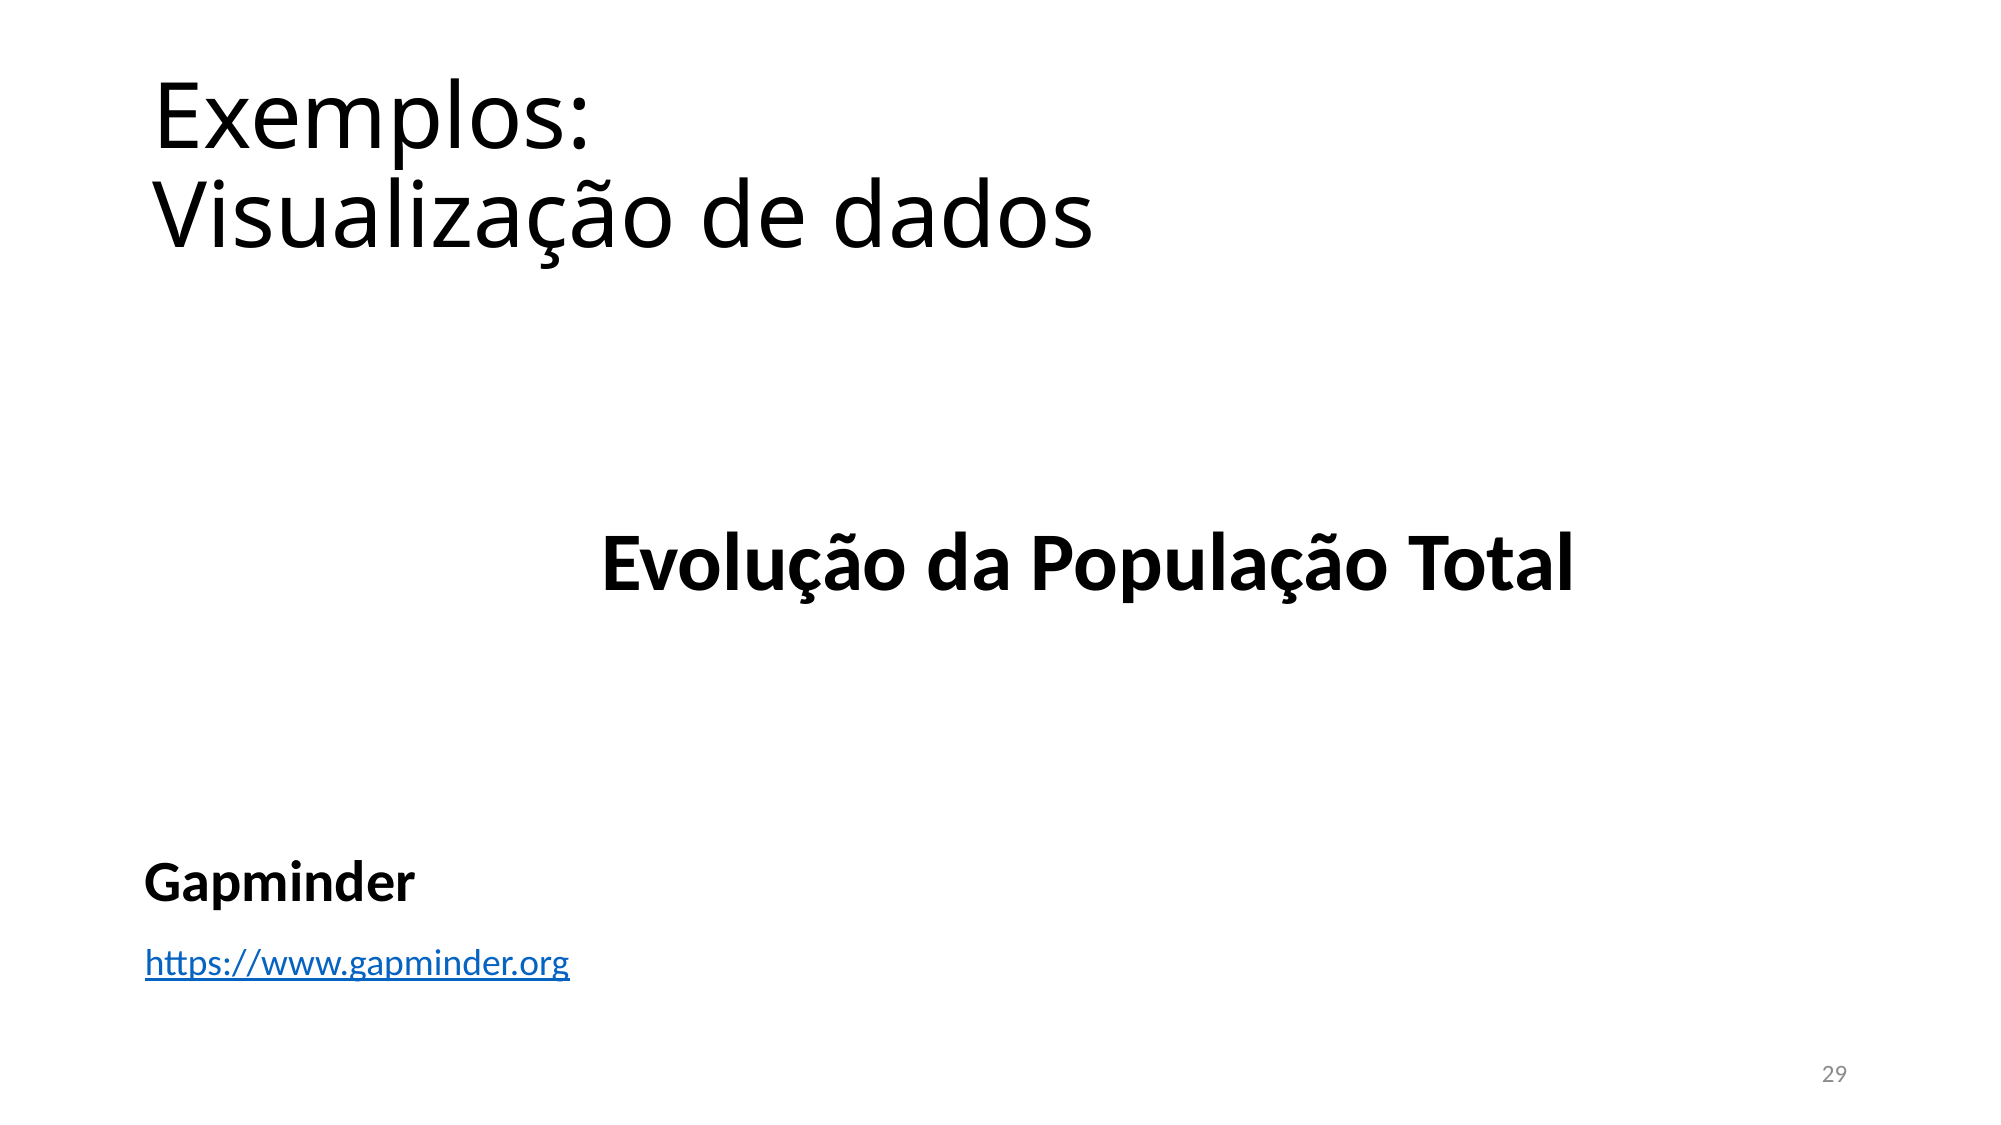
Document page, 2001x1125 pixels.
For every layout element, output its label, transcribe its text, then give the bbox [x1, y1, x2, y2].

text_box Evolução da População Total [593, 511, 1656, 906]
title Exemplos: Visualização de dados [137, 59, 1863, 278]
text_box Gapminder https://www.gapminder.org [137, 843, 1241, 992]
slide_number 29 [1412, 1042, 1863, 1103]
